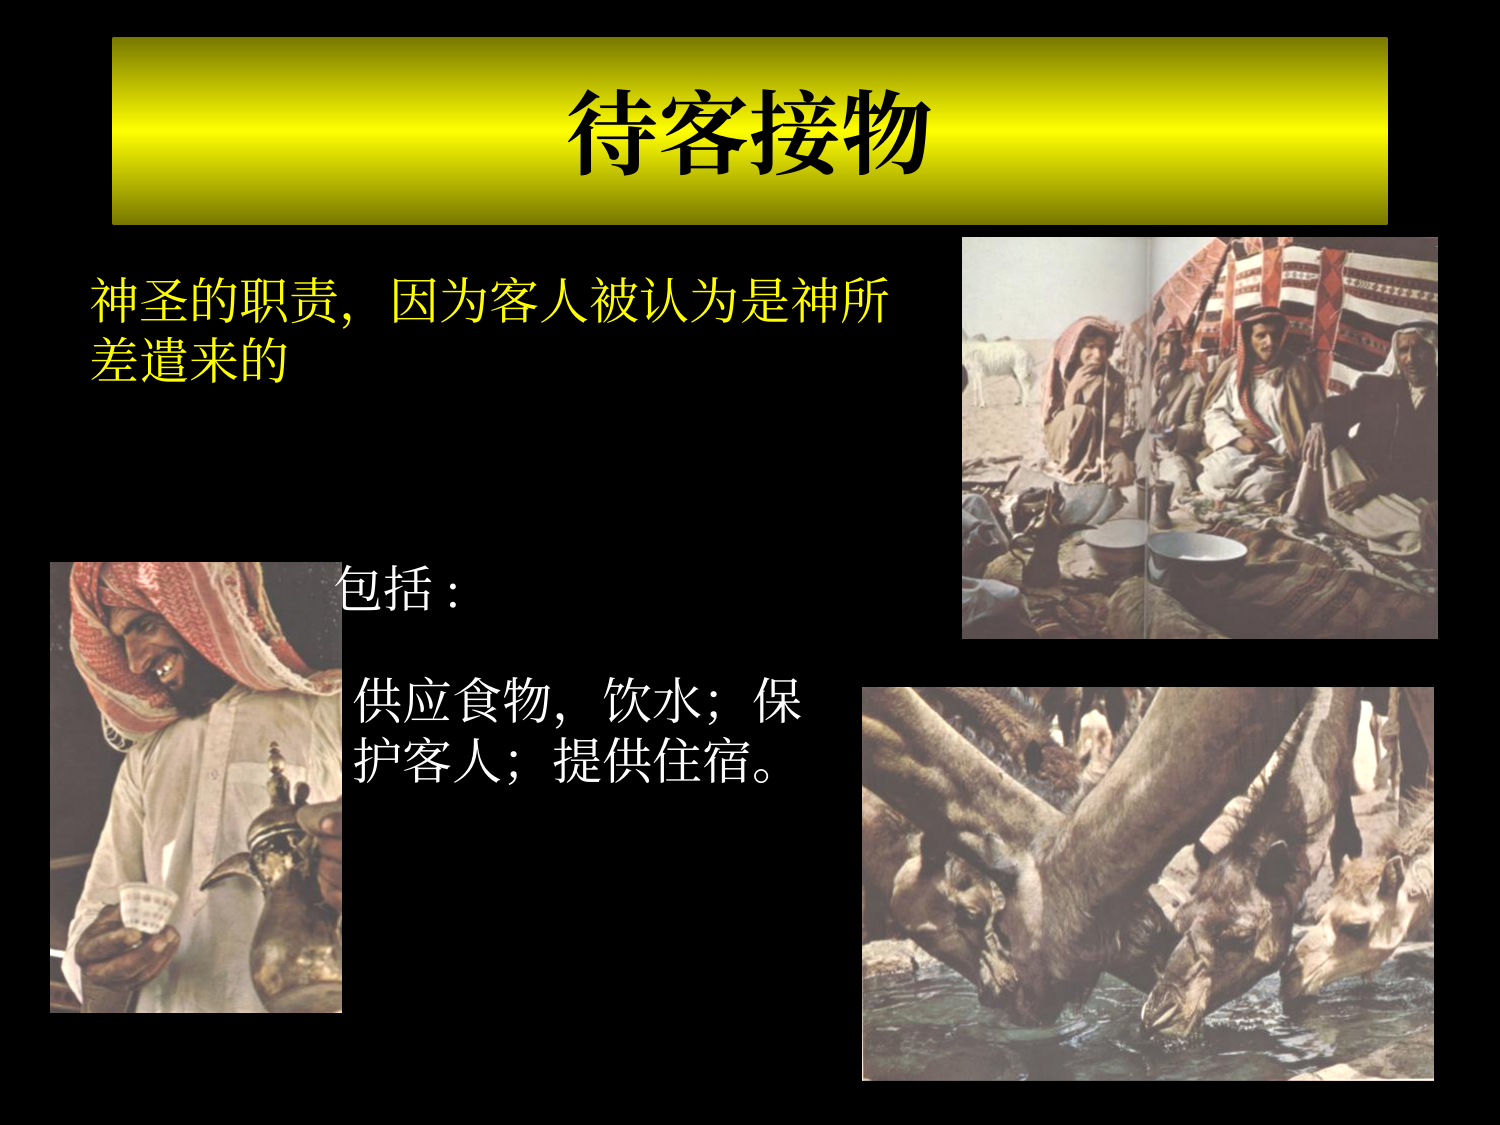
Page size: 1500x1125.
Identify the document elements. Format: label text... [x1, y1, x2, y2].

picture [49, 562, 342, 1013]
picture [962, 237, 1438, 639]
title 待客接物 [112, 37, 1388, 225]
text_box 神圣的职责，因为客人被认为是神所差遣来的 [75, 262, 925, 398]
picture [862, 687, 1434, 1081]
text_box 包括: [319, 549, 475, 625]
text_box 供应食物，饮水；保护客人；提供住宿。 [347, 662, 838, 798]
